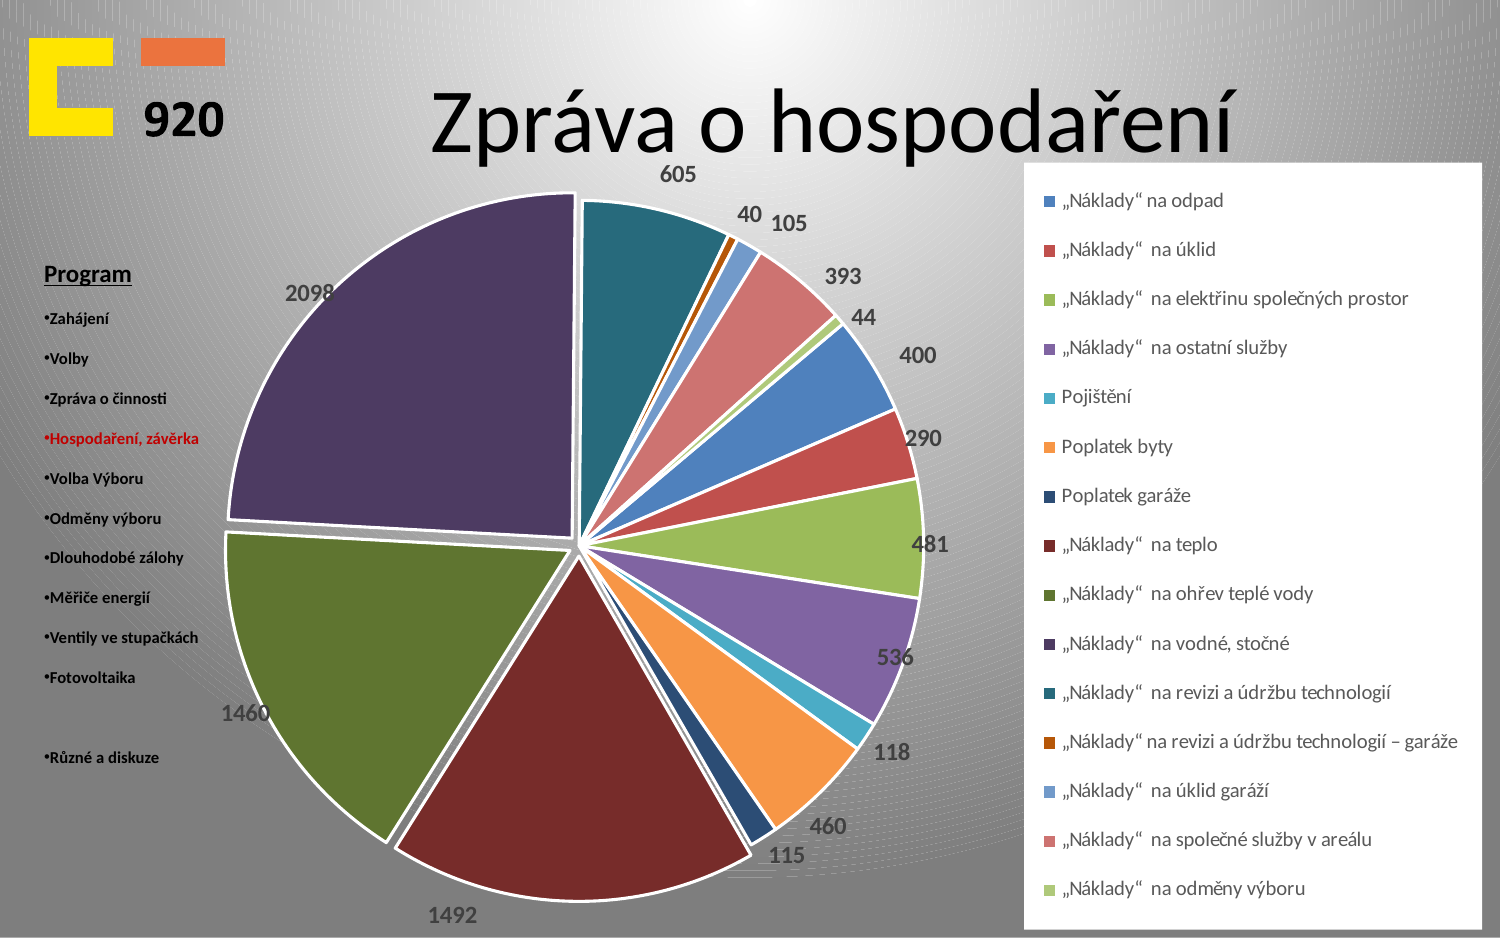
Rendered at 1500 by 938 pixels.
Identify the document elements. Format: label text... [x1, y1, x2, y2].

title Zpráva o hospodaření [242, 37, 1425, 151]
chart [206, 152, 1497, 936]
text_box Program Zahájení Volby Zpráva o činnosti Hospodaření, závěrka Volba Výboru Odměny výboru Dlouhodobé zálohy Měřiče energií Ventily ve stupačkách Fotovoltaika Různé a diskuze [29, 220, 201, 815]
